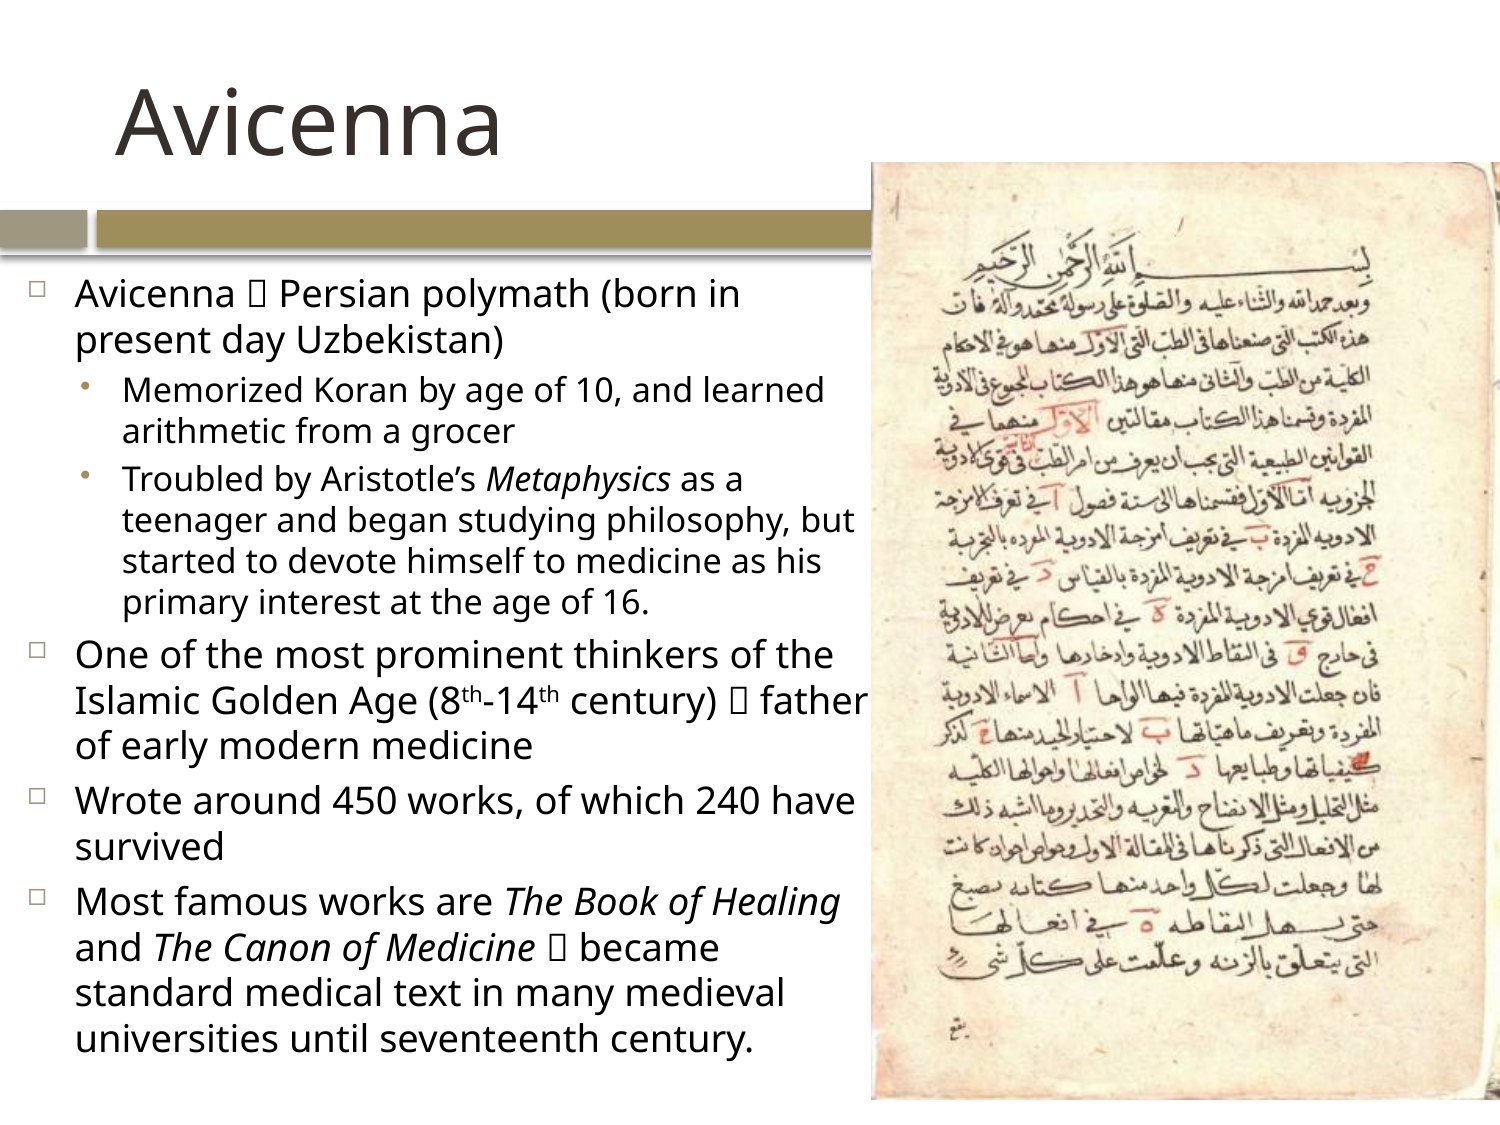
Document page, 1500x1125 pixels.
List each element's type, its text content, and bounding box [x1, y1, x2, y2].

picture [871, 162, 1500, 1101]
list Avicenna  Persian polymath (born in present day Uzbekistan) Memorized Koran by age of 10, and learned arithmetic from a grocer Troubled by Aristotle’s Metaphysics as a teenager and began studying philosophy, but started to devote himself to medicine as his primary interest at the age of 16. One of the most prominent thinkers of the Islamic Golden Age (8th-14th century)  father of early modern medicine Wrote around 450 works, of which 240 have survived Most famous works are The Book of Healing and The Canon of Medicine  became standard medical text in many medieval universities until seventeenth century. [12, 262, 865, 1075]
title Avicenna [100, 37, 1438, 200]
